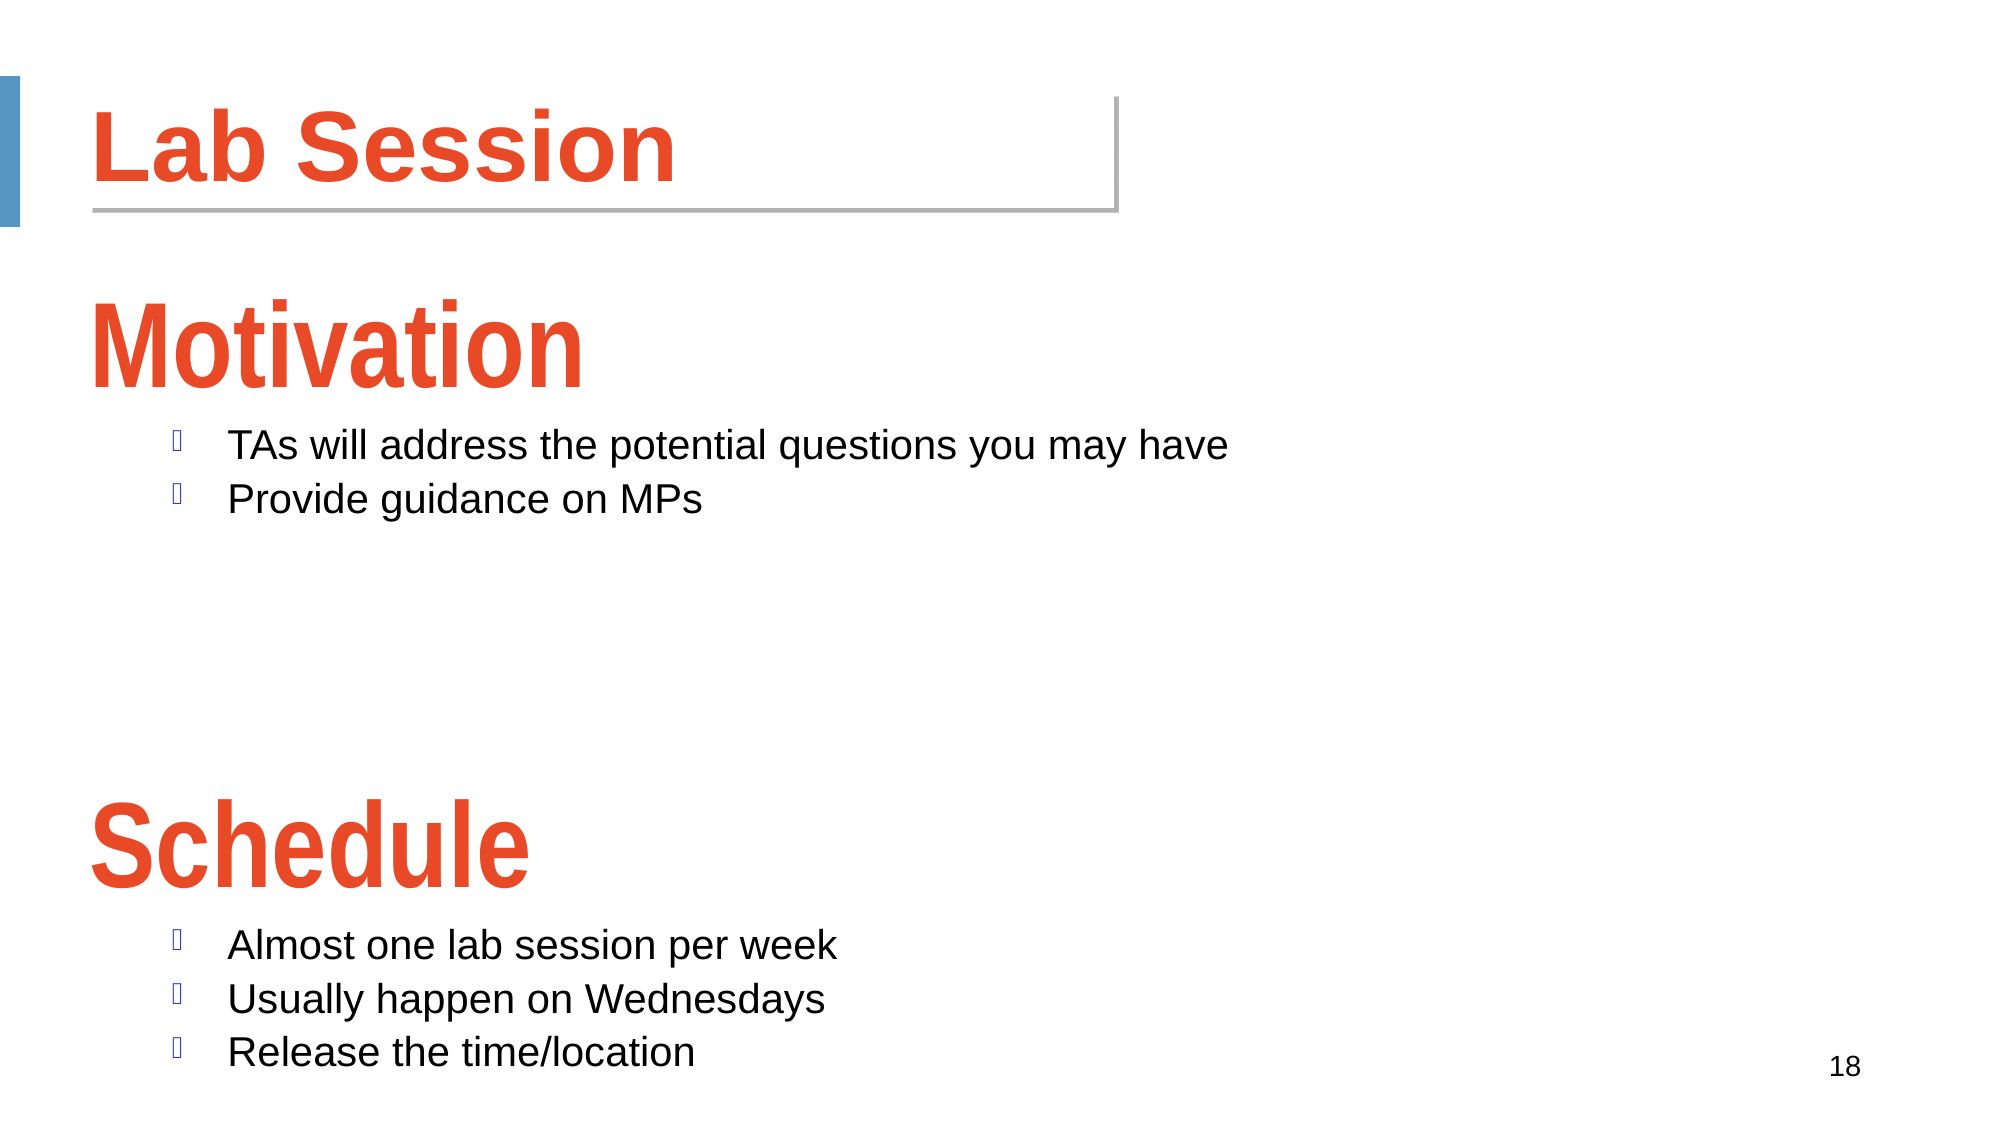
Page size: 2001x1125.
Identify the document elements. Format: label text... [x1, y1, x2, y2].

title Lab Session [89, 92, 1114, 208]
slide_number 18 [1426, 1039, 1877, 1100]
list Motivation TAs will address the potential questions you may have Provide guidance on MPs Schedule Almost one lab session per week Usually happen on Wednesdays Release the time/location [74, 271, 1926, 1071]
